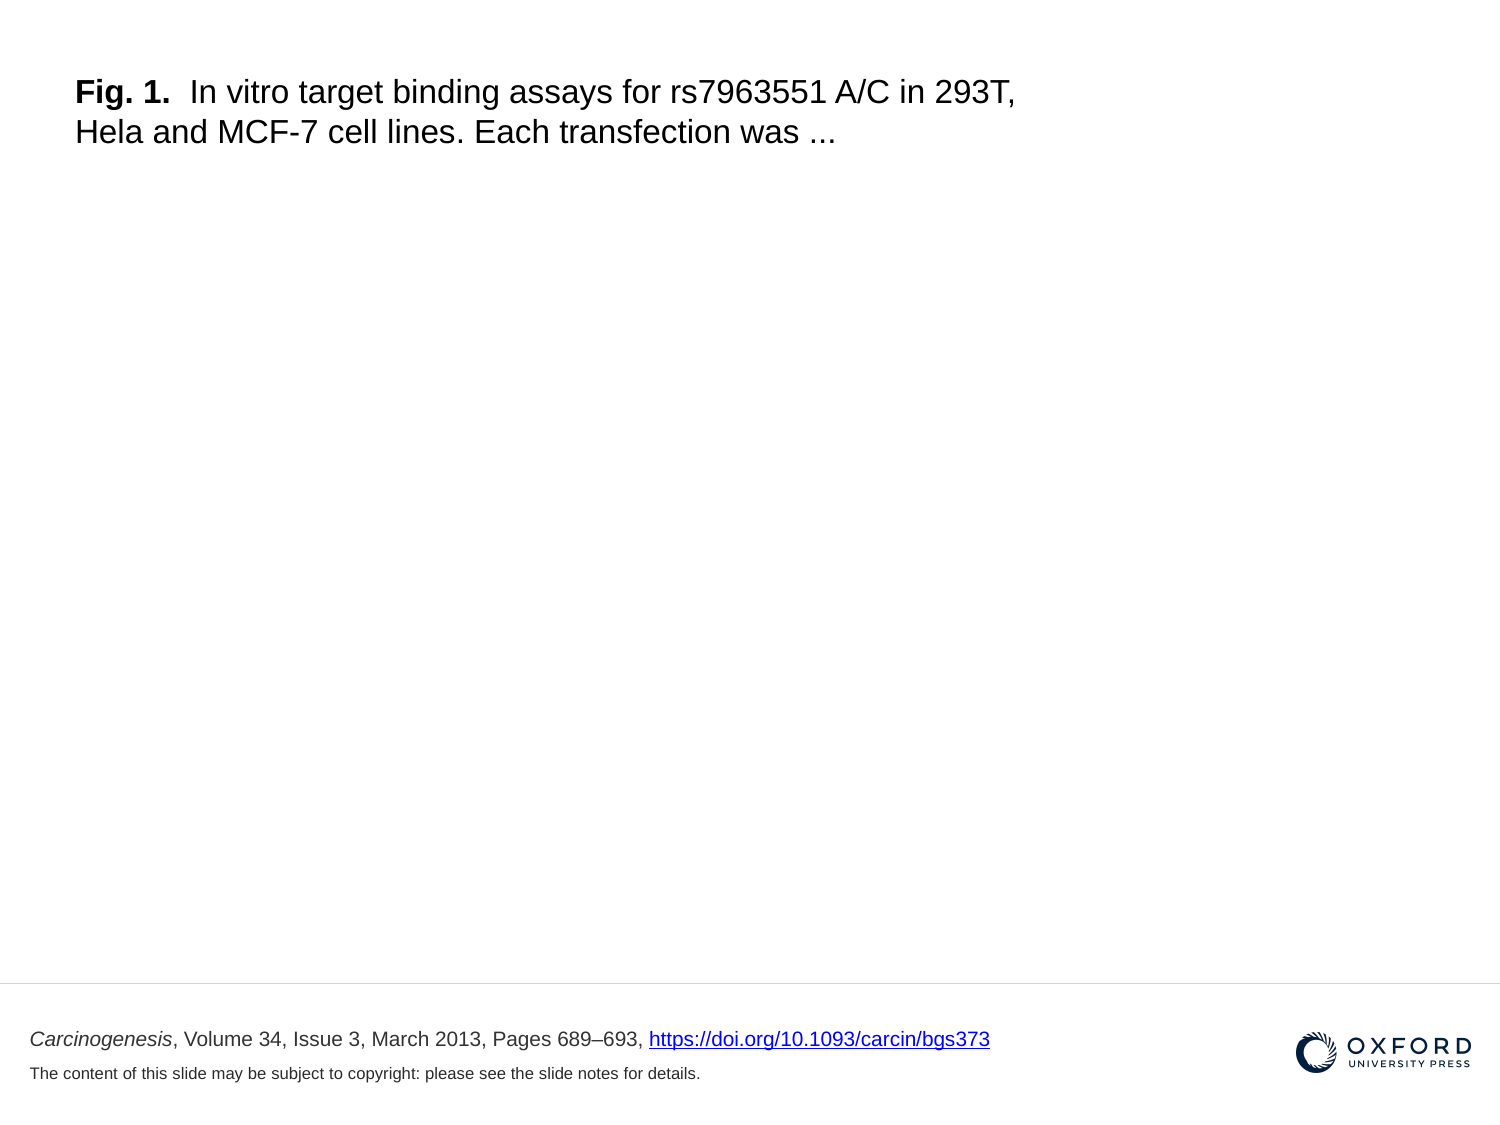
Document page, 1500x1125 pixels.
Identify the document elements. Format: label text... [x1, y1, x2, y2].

picture [1296, 1032, 1471, 1073]
title Fig. 1. In vitro target binding assays for rs7963551 A/C in 293T, Hela and MCF-7 cell lines. Each transfection was ... [75, 69, 1078, 171]
footer Carcinogenesis, Volume 34, Issue 3, March 2013, Pages 689–693, https://doi.org/10.1093/carcin/bgs373 The content of this slide may be subject to copyright: please see the slide notes for details. [0, 983, 1260, 1125]
